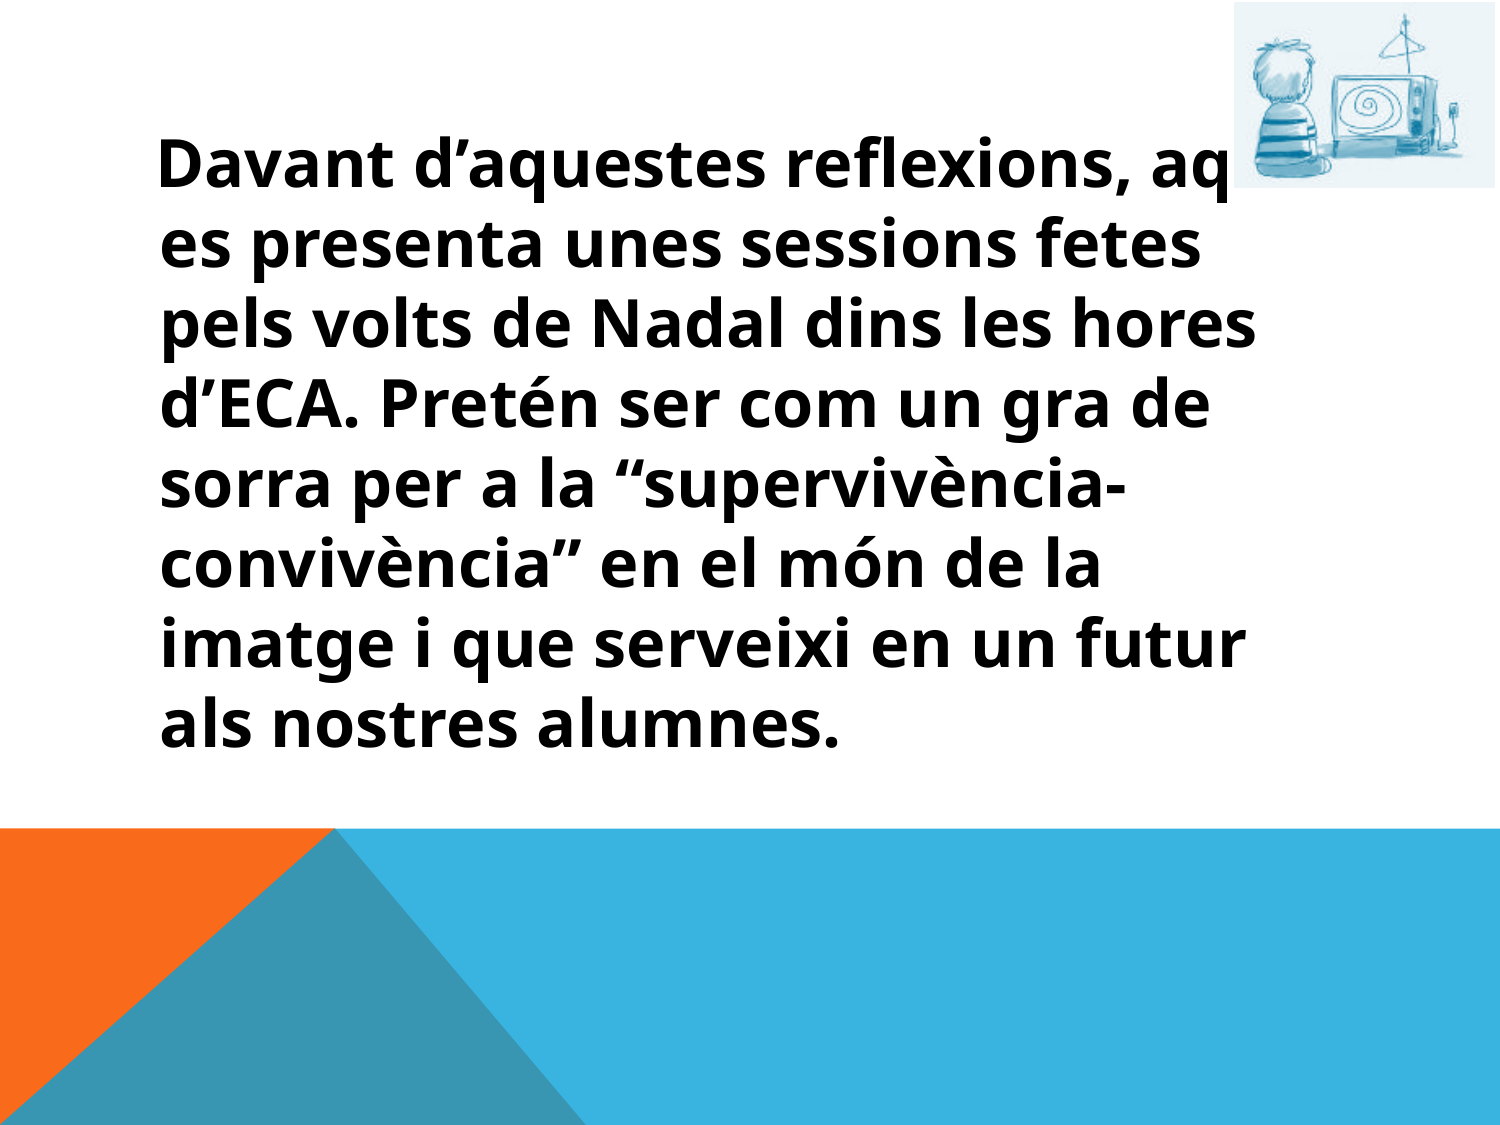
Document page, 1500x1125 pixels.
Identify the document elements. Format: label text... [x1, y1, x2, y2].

list Davant d’aquestes reflexions, aquí es presenta unes sessions fetes pels volts de Nadal dins les hores d’ECA. Pretén ser com un gra de sorra per a la “supervivència-convivència” en el món de la imatge i que serveixi en un futur als nostres alumnes. [88, 113, 1323, 701]
picture [1233, 1, 1495, 188]
